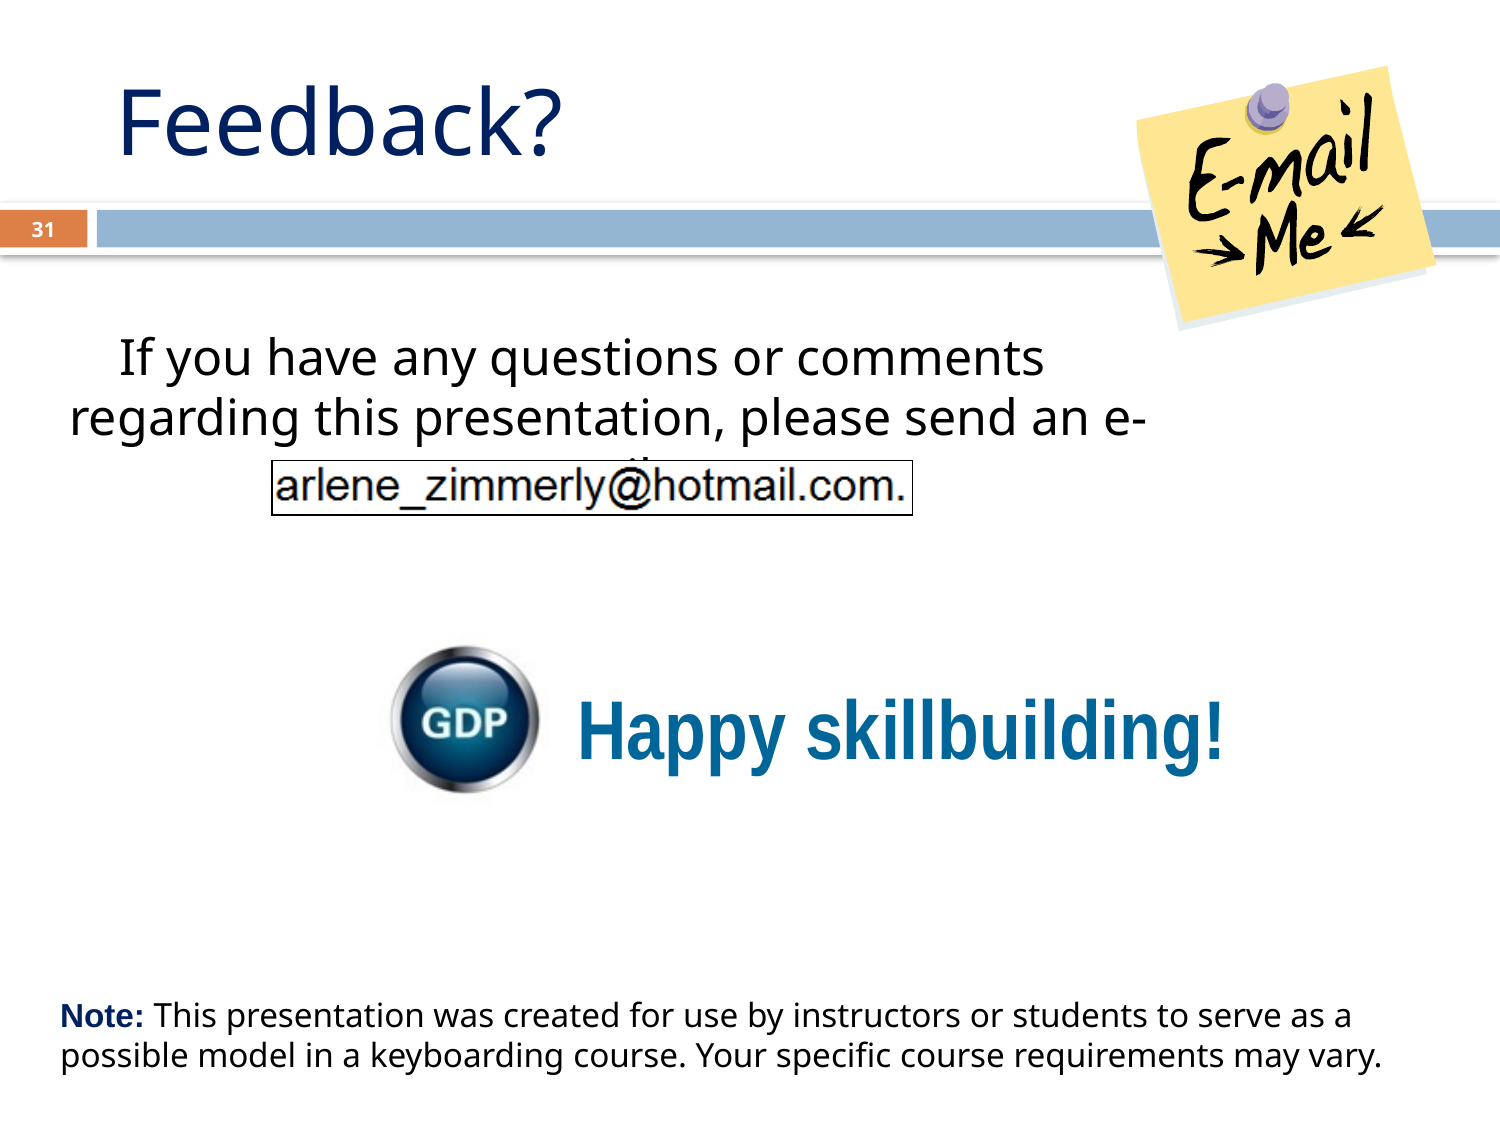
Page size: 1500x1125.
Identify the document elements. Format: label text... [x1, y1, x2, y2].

picture [377, 633, 550, 815]
text_box Happy skillbuilding! [562, 668, 1330, 784]
picture [1135, 64, 1438, 333]
picture [272, 460, 912, 515]
title Feedback? [100, 37, 1439, 201]
text_box Note: This presentation was created for use by instructors or students to serve as a possible model in a keyboarding course. Your specific course requirements may vary. [45, 986, 1453, 1082]
text_box If you have any questions or comments regarding this presentation, please send an e-mail: [0, 317, 1166, 457]
text_box 31 [0, 208, 88, 249]
